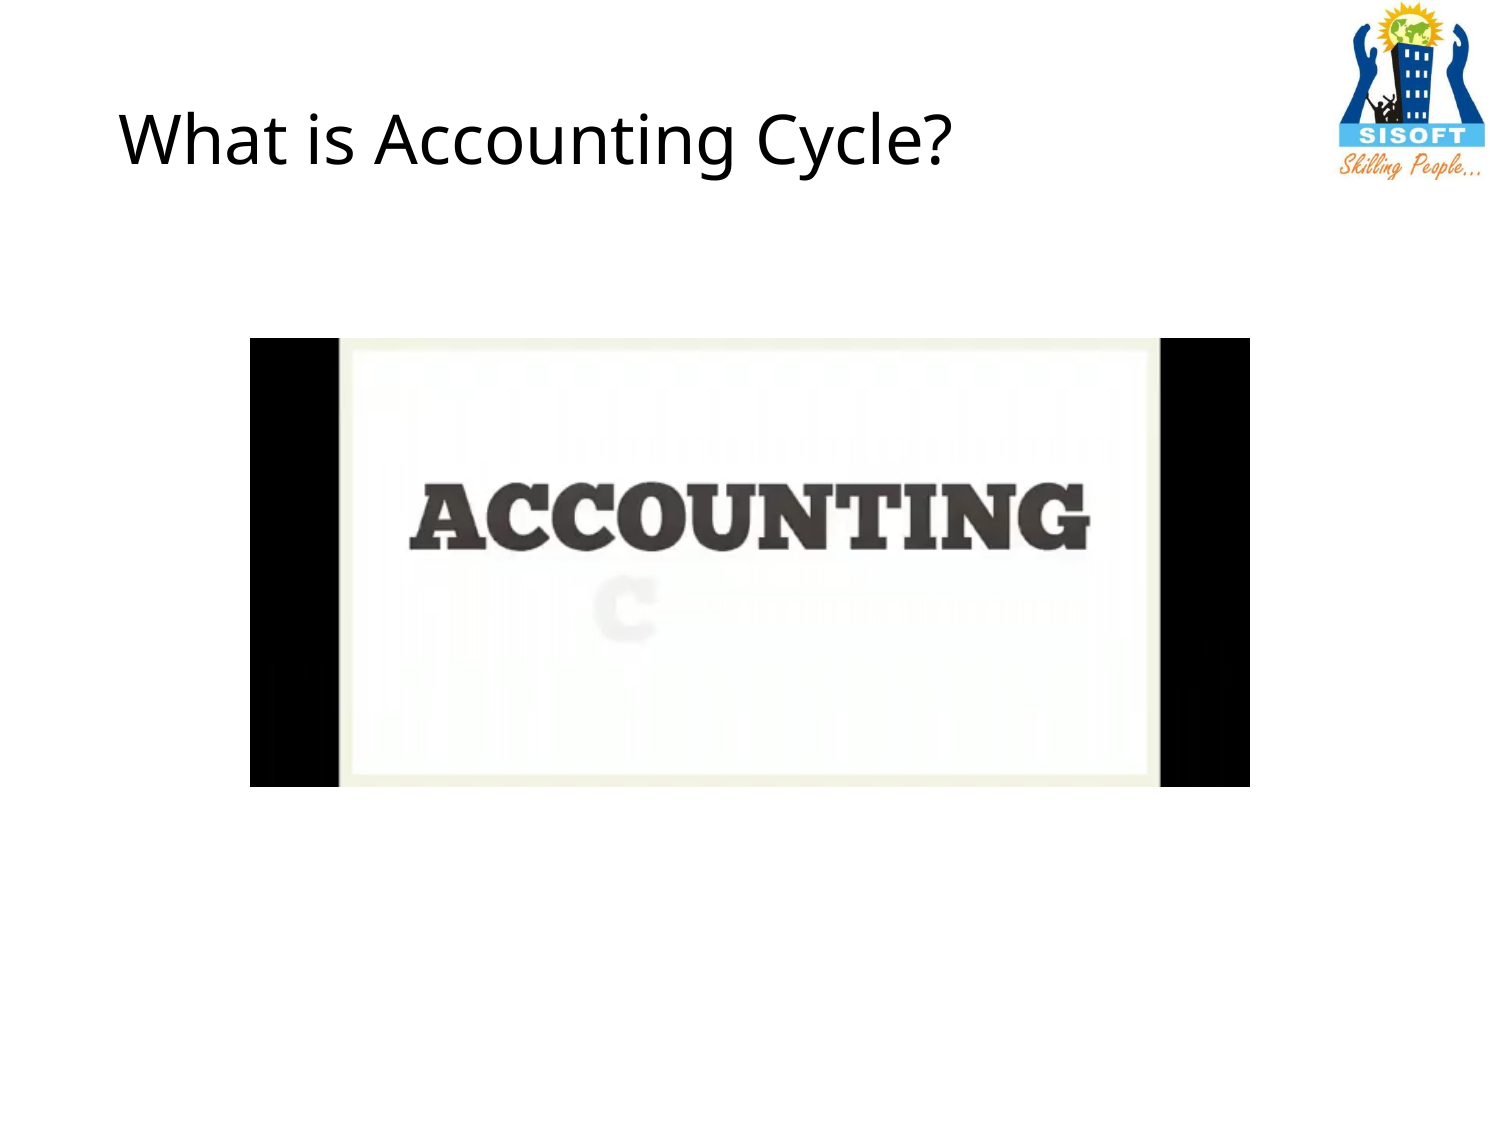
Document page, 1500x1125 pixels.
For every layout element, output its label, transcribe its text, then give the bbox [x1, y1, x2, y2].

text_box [249, 337, 1250, 788]
title What is Accounting Cycle? [103, 59, 1397, 225]
picture [1321, 0, 1500, 180]
